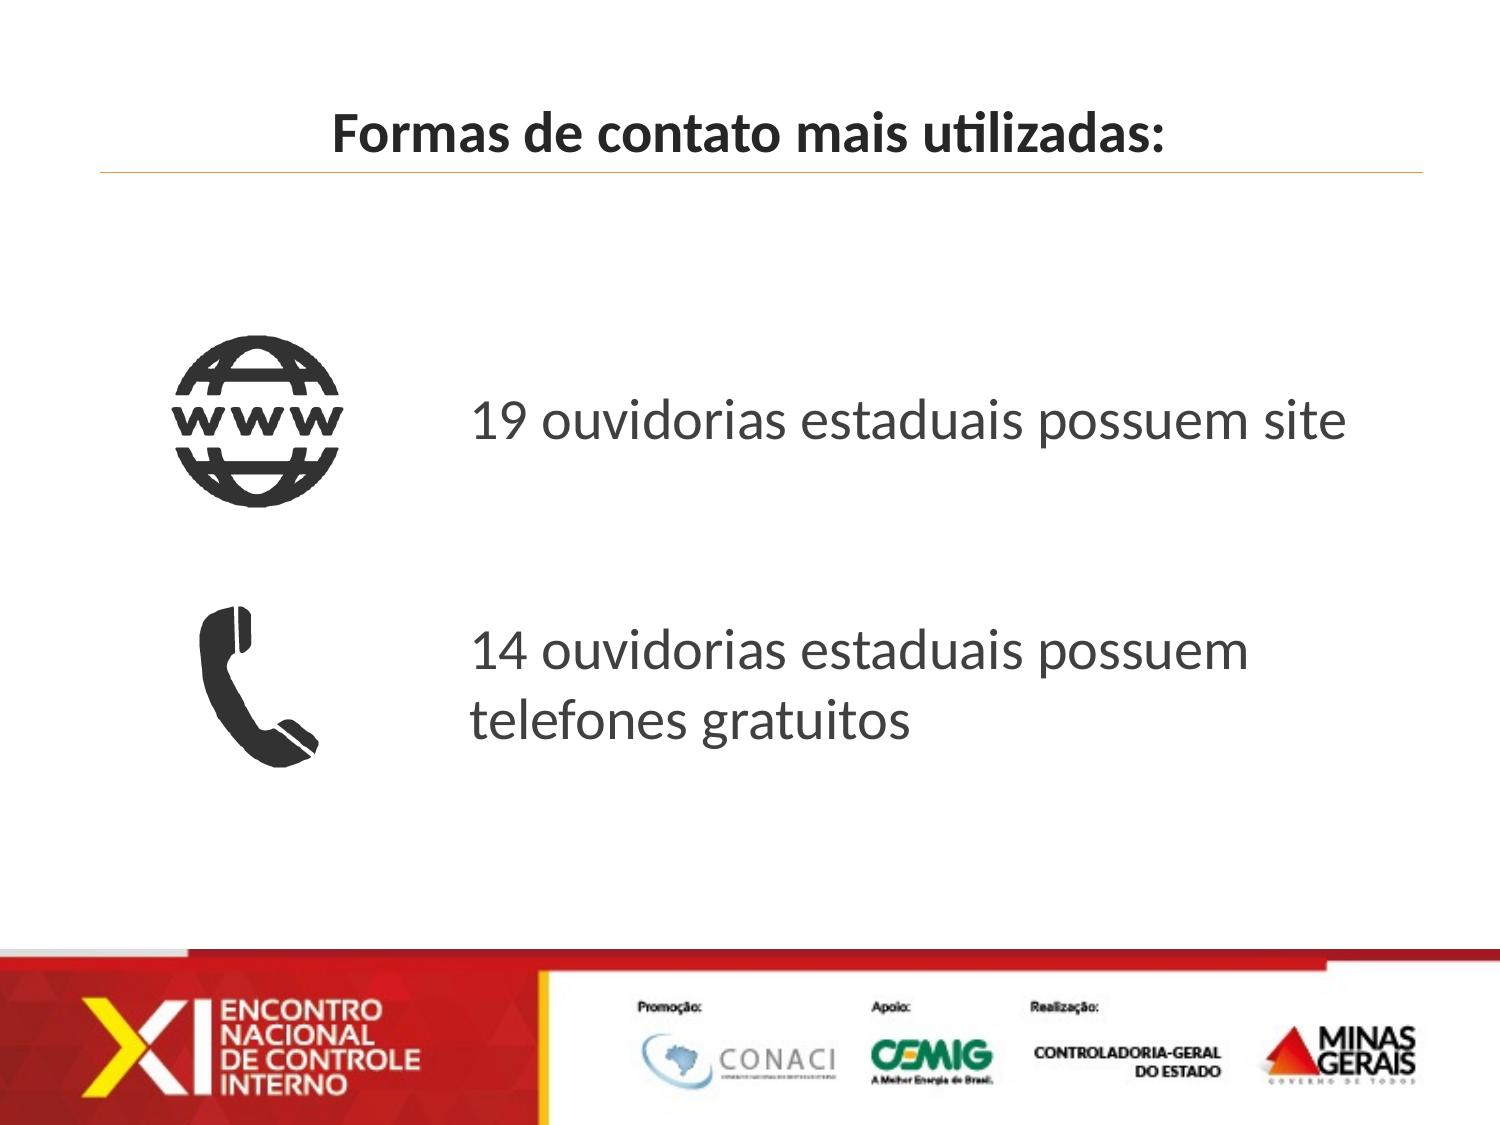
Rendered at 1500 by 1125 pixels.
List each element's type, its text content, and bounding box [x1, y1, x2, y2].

text_box 19 ouvidorias estaduais possuem site [454, 373, 1393, 459]
picture [147, 573, 370, 799]
text_box 14 ouvidorias estaduais possuem telefones gratuitos [454, 603, 1393, 759]
picture [0, 949, 1500, 1125]
picture [163, 325, 351, 516]
text_box Formas de contato mais utilizadas: [0, 86, 1500, 172]
